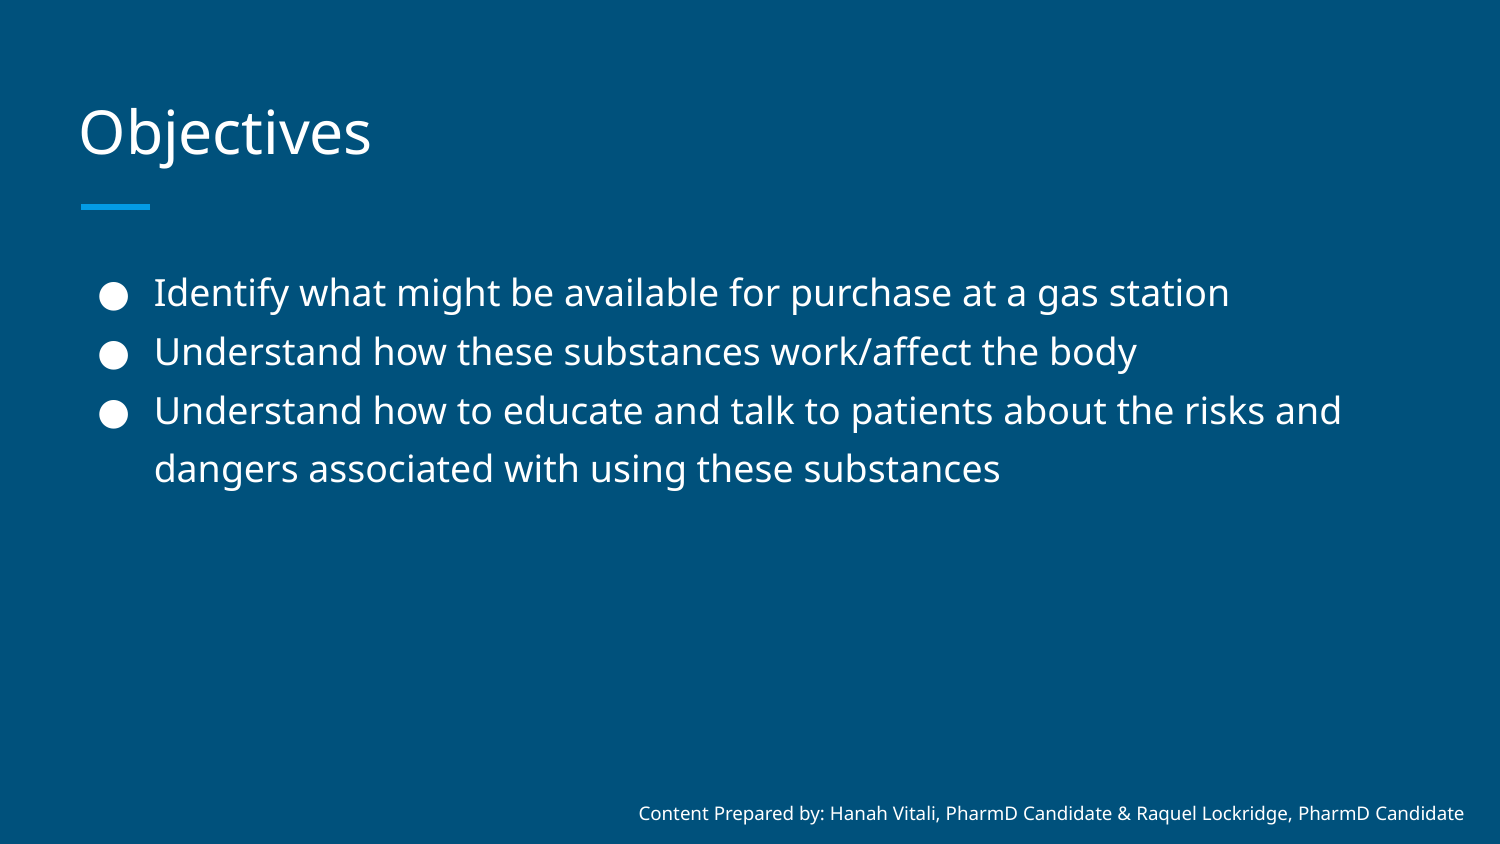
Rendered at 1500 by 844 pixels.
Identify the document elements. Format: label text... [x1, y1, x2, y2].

list Identify what might be available for purchase at a gas station Understand how these substances work/affect the body Understand how to educate and talk to patients about the risks and dangers associated with using these substances [63, 244, 1437, 609]
title Objectives [63, 75, 1437, 188]
text_box Content Prepared by: Hanah Vitali, PharmD Candidate & Raquel Lockridge, PharmD Candidate [623, 790, 1500, 836]
